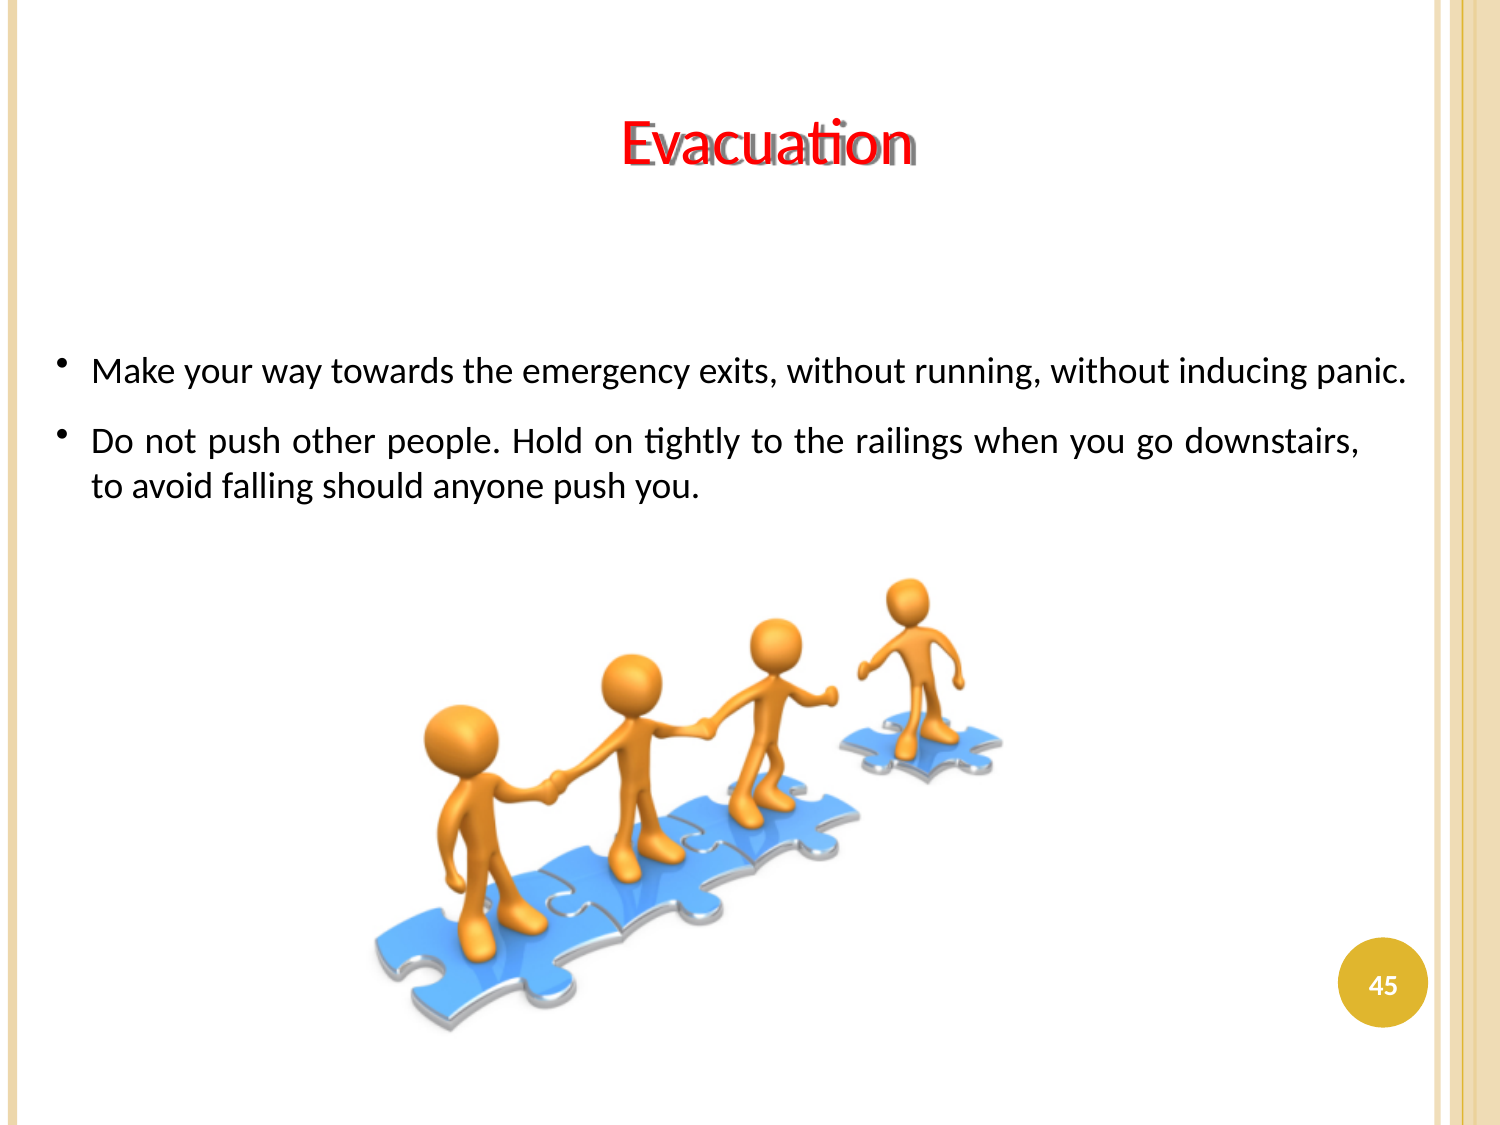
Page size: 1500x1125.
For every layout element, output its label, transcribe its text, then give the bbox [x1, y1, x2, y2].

picture [336, 550, 1033, 1073]
text_box 45 [1333, 940, 1434, 1026]
text_box Evacuation [17, 90, 1500, 185]
text_box Do not push other people. Hold on tightly to the railings when you go downstairs, to avoid falling should anyone push you. [41, 408, 1376, 514]
text_box Make your way towards the emergency exits, without running, without inducing panic. [41, 338, 1459, 398]
